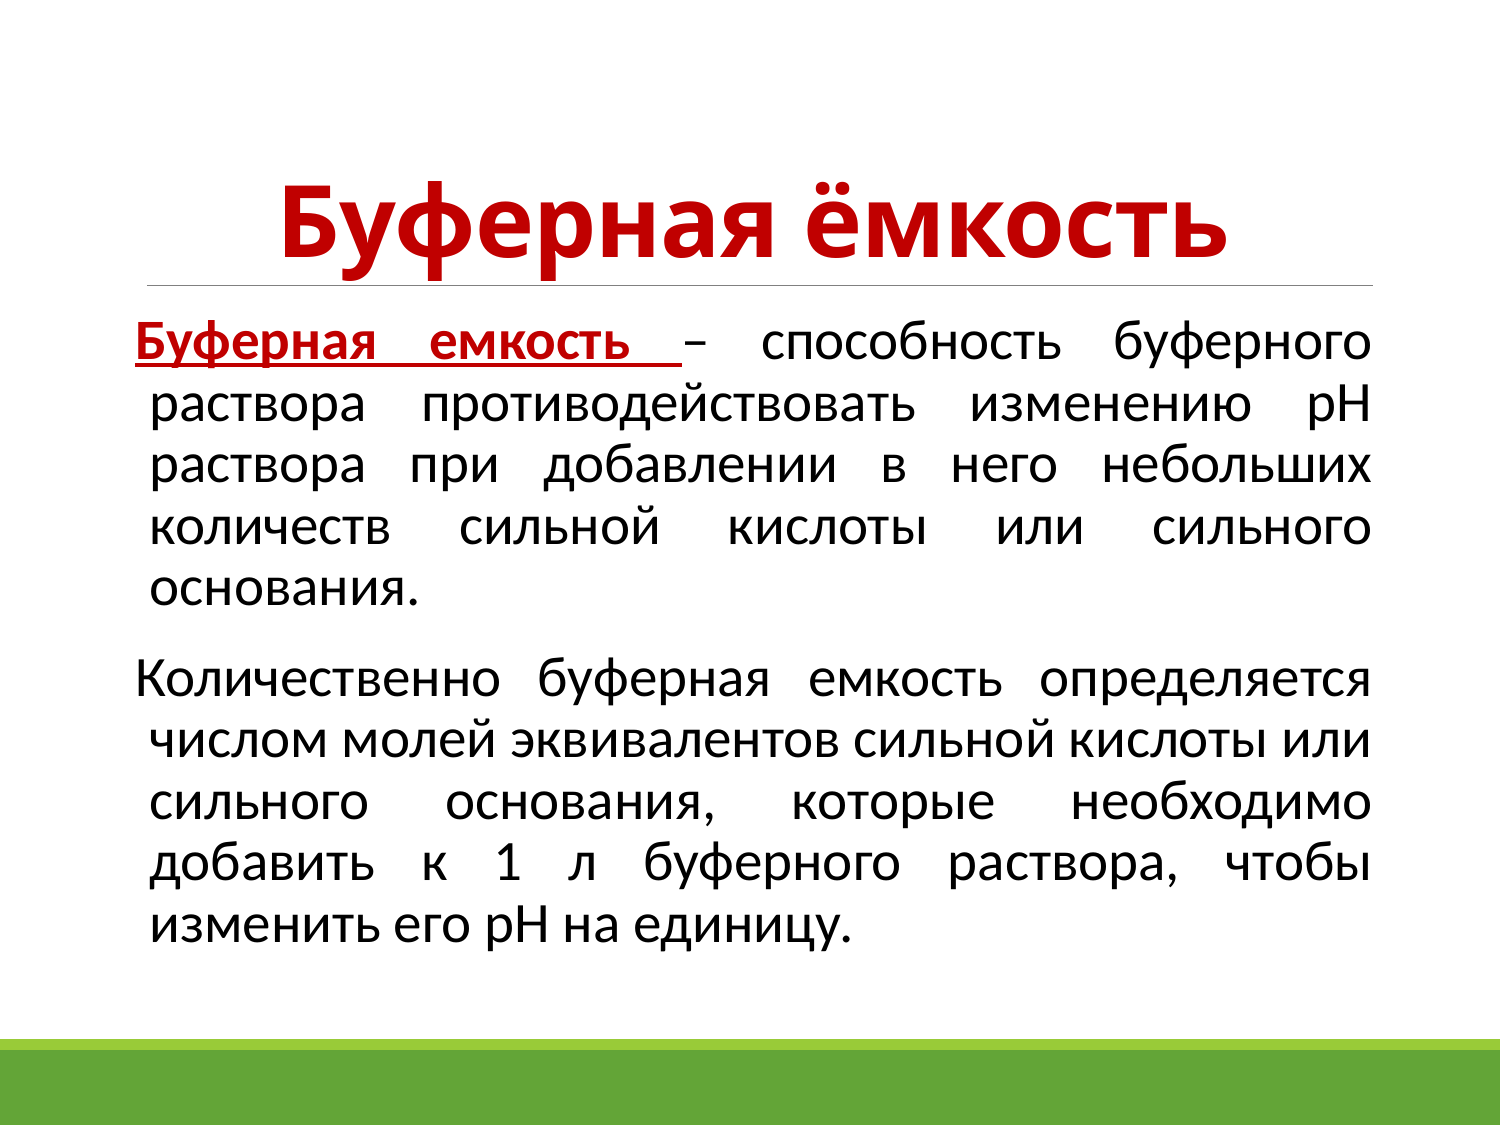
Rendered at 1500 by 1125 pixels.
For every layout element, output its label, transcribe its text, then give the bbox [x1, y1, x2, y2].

title Буферная ёмкость [135, 47, 1373, 285]
list Буферная емкость – способность буферного раствора противодействовать изменению рН раствора при добавлении в него небольших количеств сильной кислоты или сильного основания. Количественно буферная емкость определяется числом молей эквивалентов сильной кислоты или сильного основания, которые необходимо добавить к 1 л буферного раствора, чтобы изменить его рН на единицу. [135, 302, 1373, 963]
